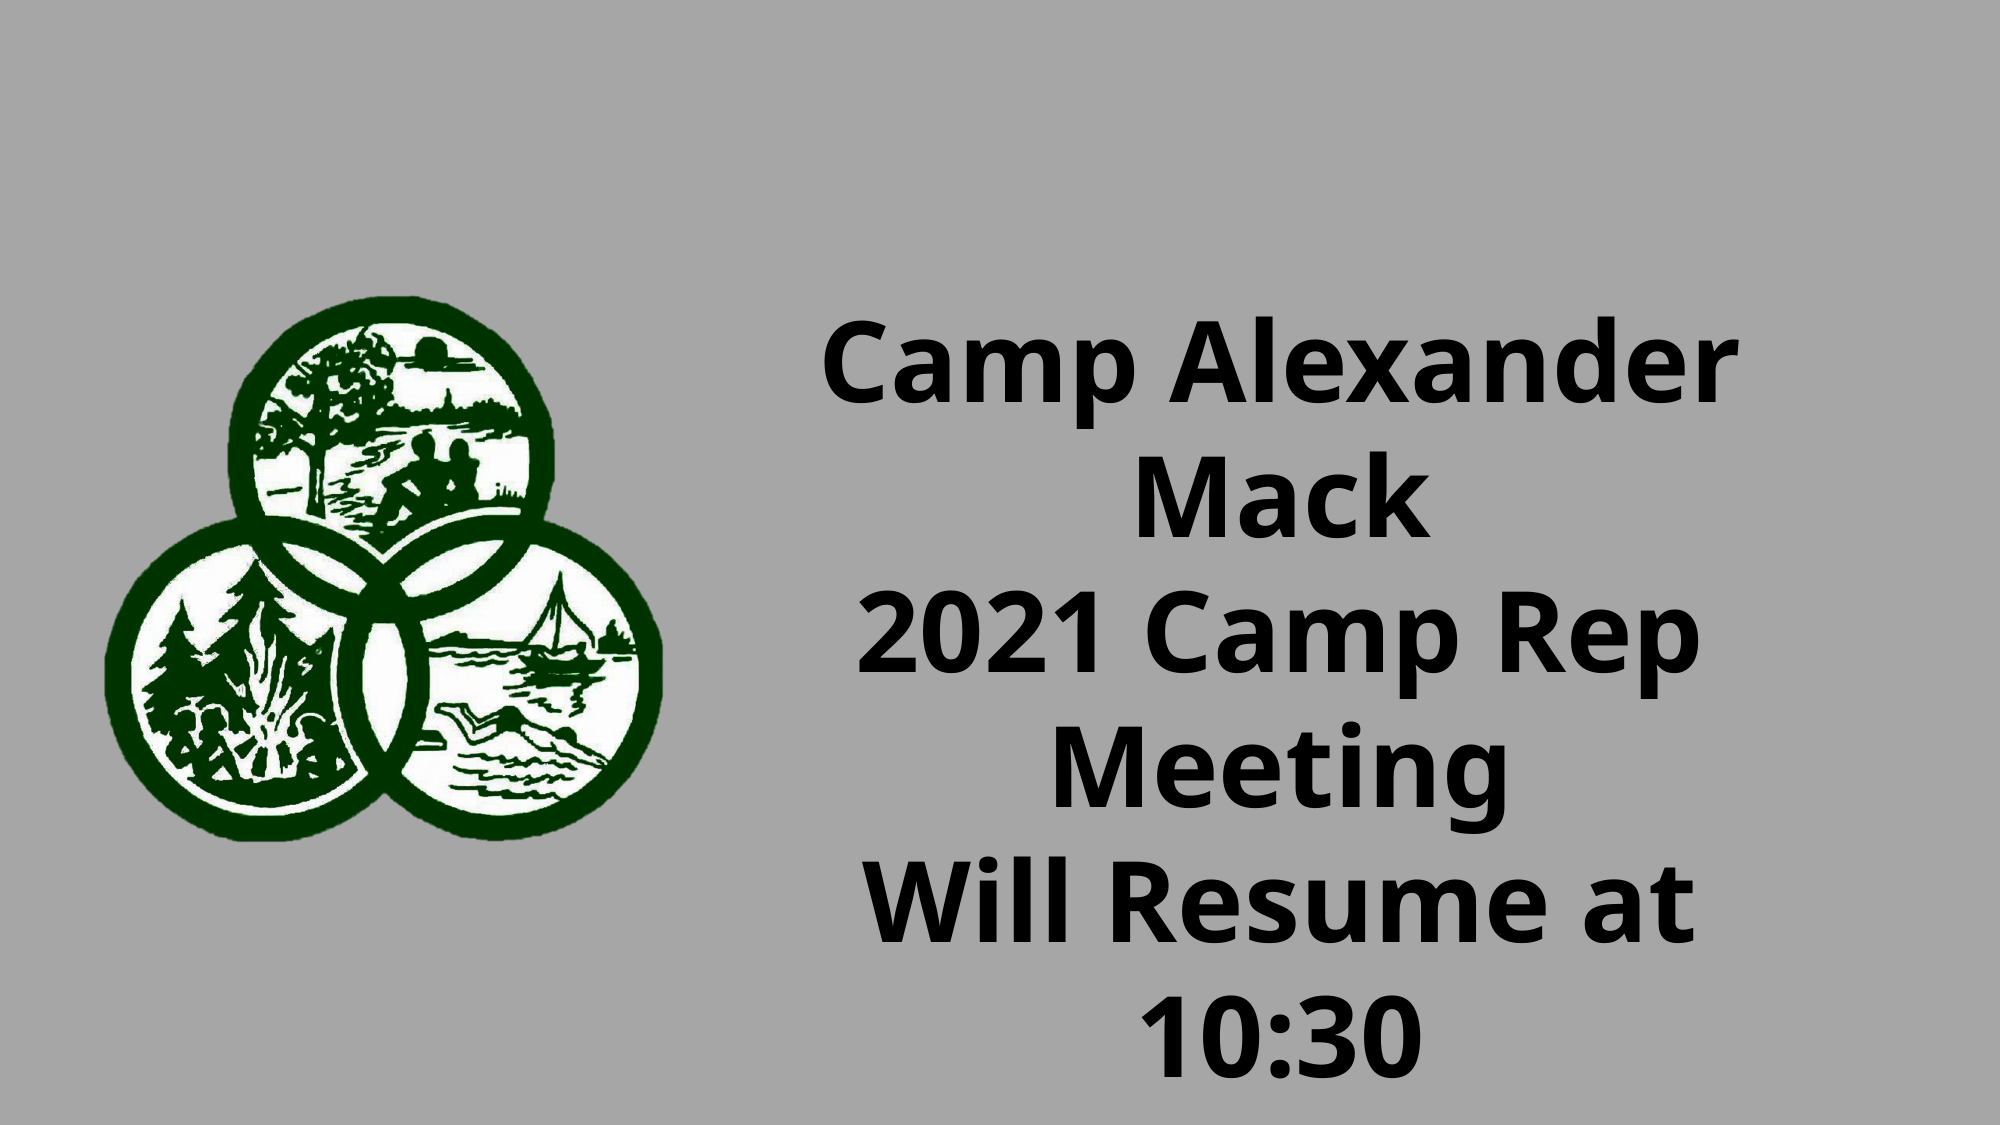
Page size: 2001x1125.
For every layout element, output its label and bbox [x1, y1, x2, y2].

text_box [103, 282, 1897, 843]
